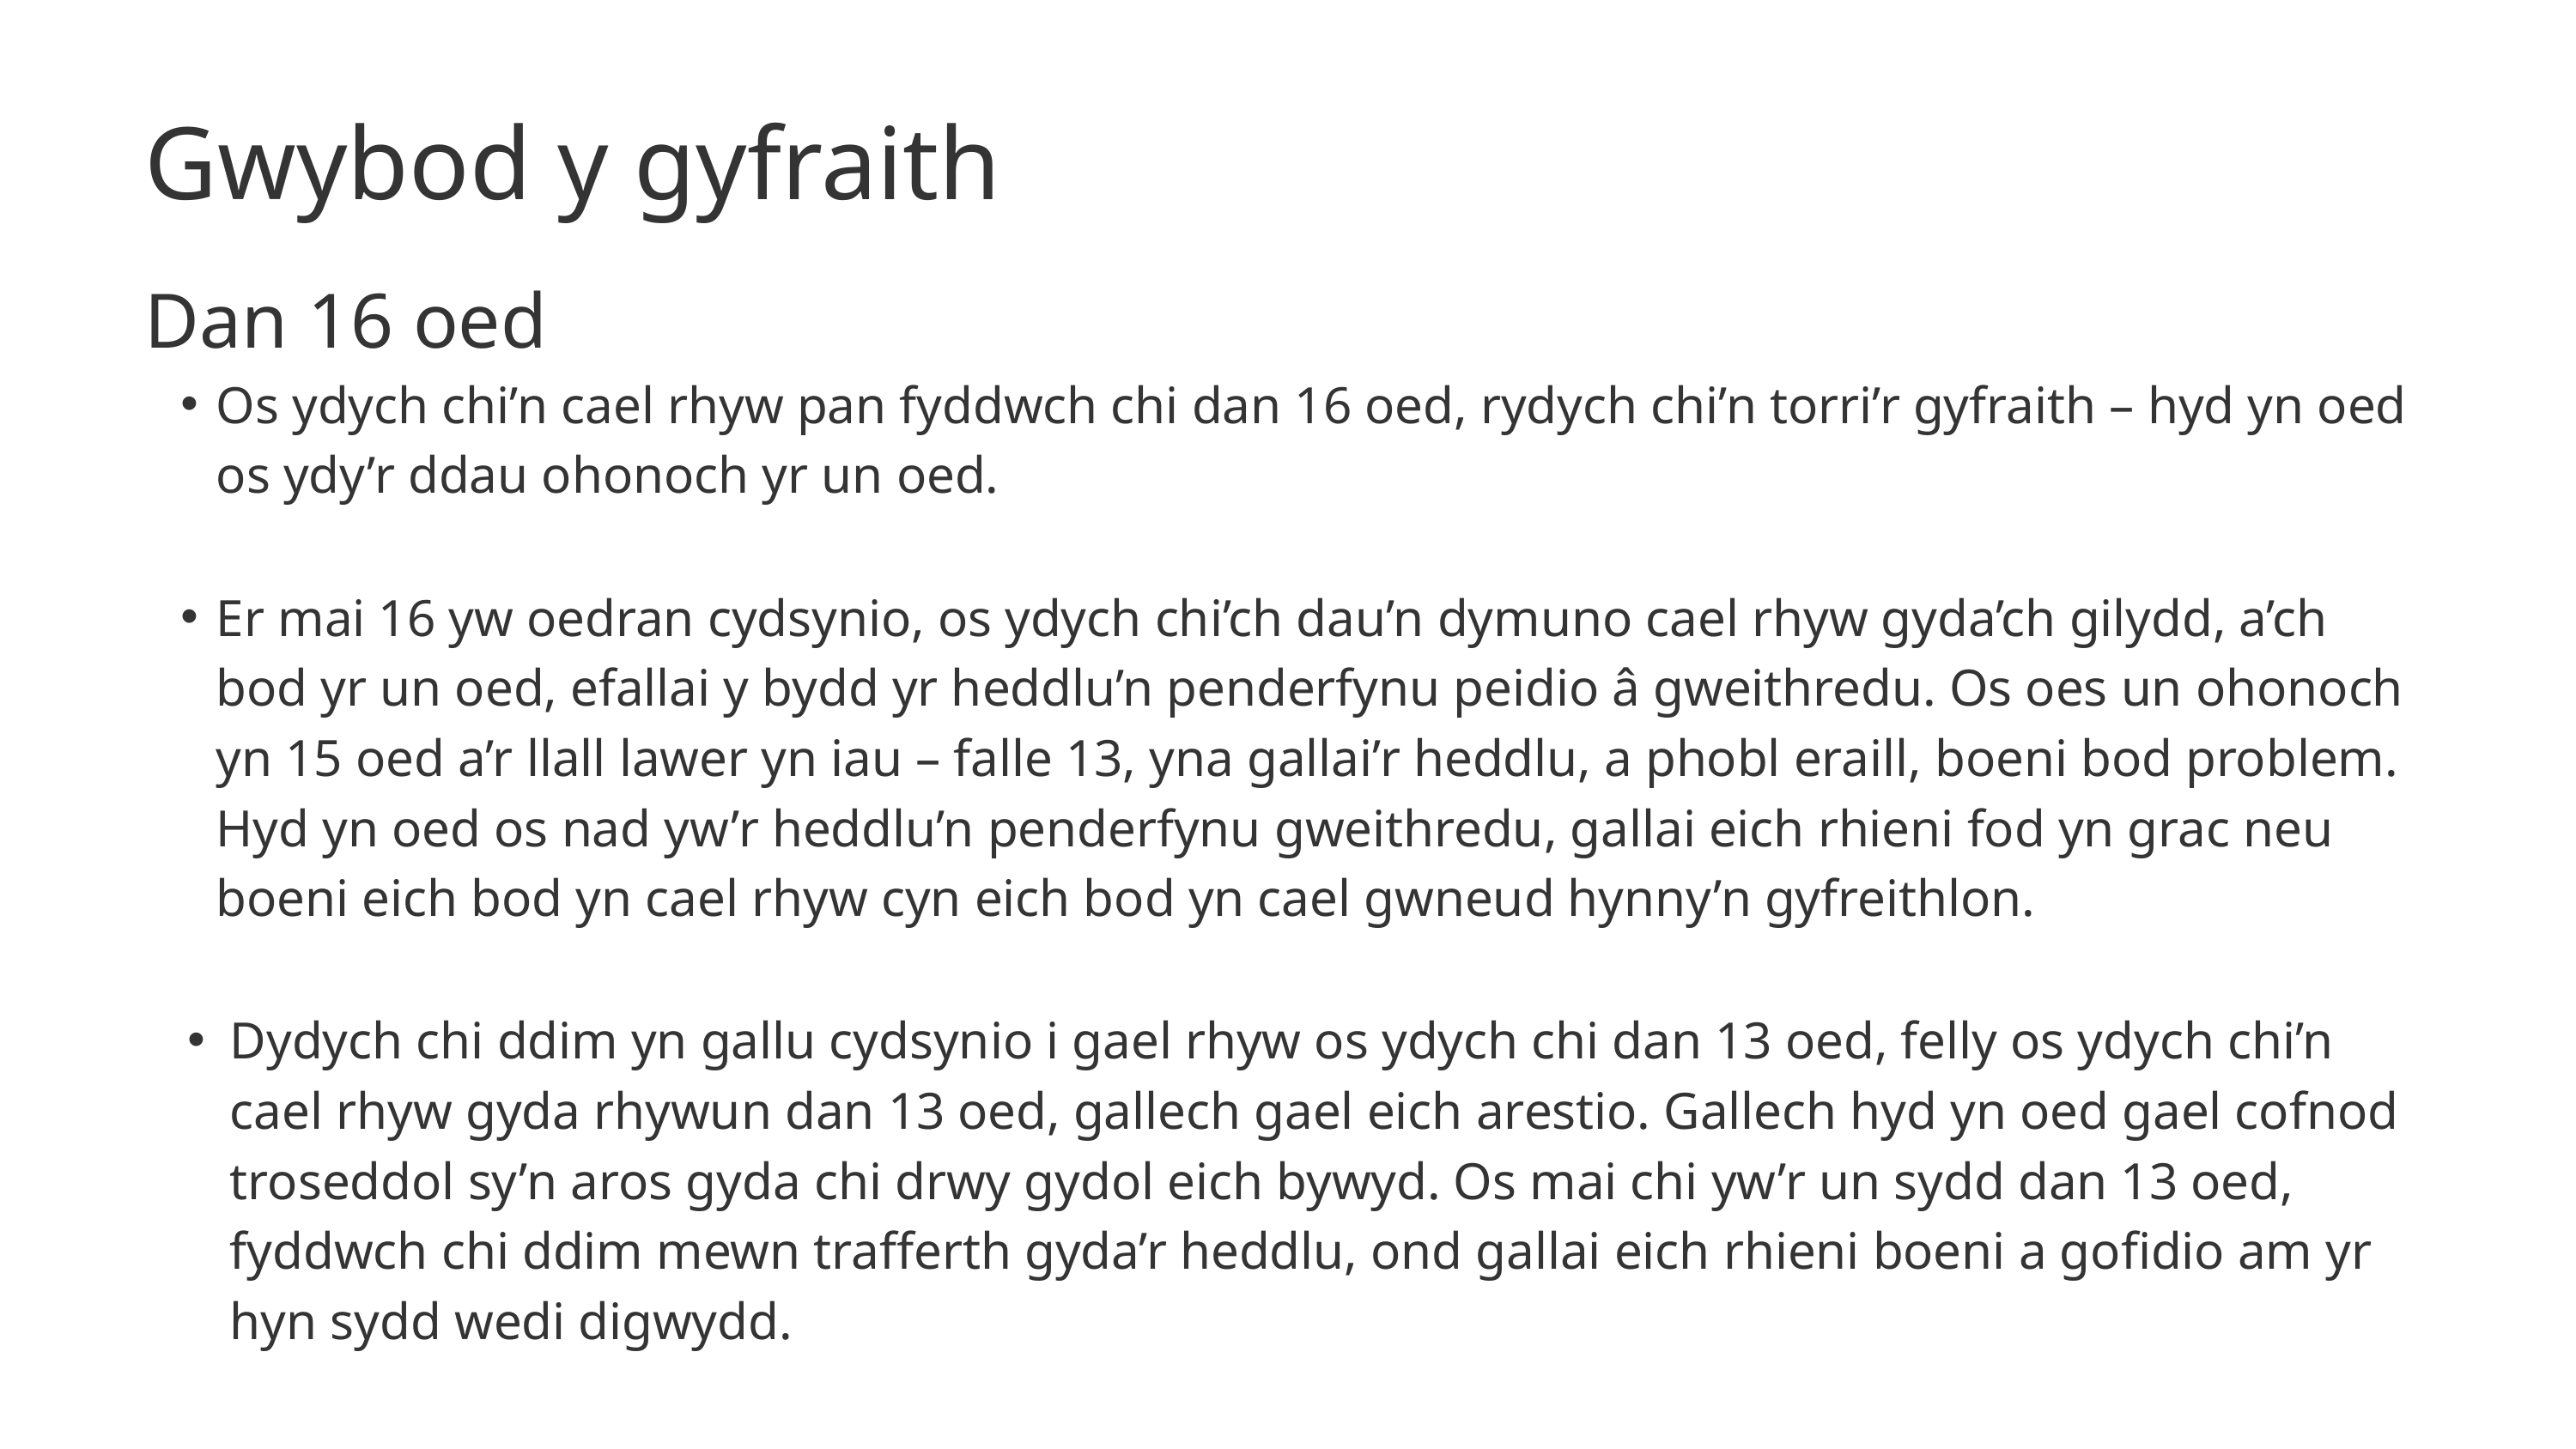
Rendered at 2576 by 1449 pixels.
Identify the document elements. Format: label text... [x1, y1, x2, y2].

text_box Dan 16 oed Os ydych chi’n cael rhyw pan fyddwch chi dan 16 oed, rydych chi’n torri’r gyfraith – hyd yn oed os ydy’r ddau ohonoch yr un oed. Er mai 16 yw oedran cydsynio, os ydych chi’ch dau’n dymuno cael rhyw gyda’ch gilydd, a’ch bod yr un oed, efallai y bydd yr heddlu’n penderfynu peidio â gweithredu. Os oes un ohonoch yn 15 oed a’r llall lawer yn iau – falle 13, yna gallai’r heddlu, a phobl eraill, boeni bod problem. Hyd yn oed os nad yw’r heddlu’n penderfynu gweithredu, gallai eich rhieni fod yn grac neu boeni eich bod yn cael rhyw cyn eich bod yn cael gwneud hynny’n gyfreithlon. Dydych chi ddim yn gallu cydsynio i gael rhyw os ydych chi dan 13 oed, felly os ydych chi’n cael rhyw gyda rhywun dan 13 oed, gallech gael eich arestio. Gallech hyd yn oed gael cofnod troseddol sy’n aros gyda chi drwy gydol eich bywyd. Os mai chi yw’r un sydd dan 13 oed, fyddwch chi ddim mewn trafferth gyda’r heddlu, ond gallai eich rhieni boeni a gofidio am yr hyn sydd wedi digwydd. [144, 258, 2416, 1350]
text_box Gwybod y gyfraith [144, 79, 2432, 220]
